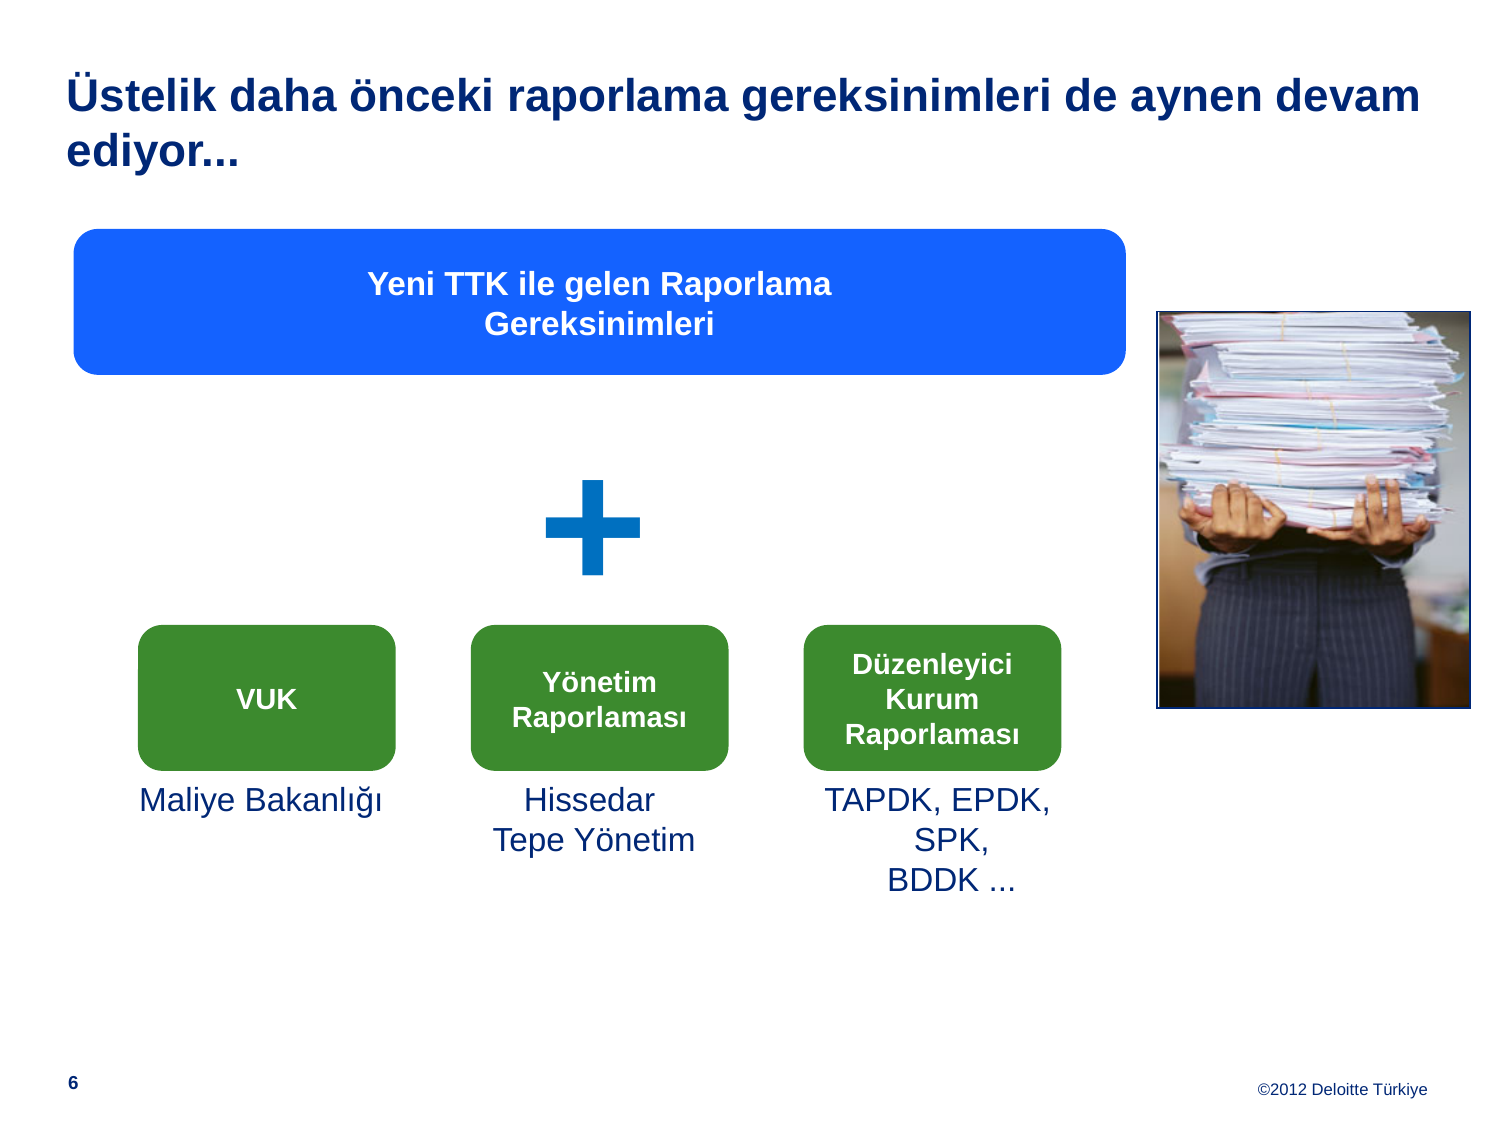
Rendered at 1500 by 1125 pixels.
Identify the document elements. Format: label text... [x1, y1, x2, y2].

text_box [803, 624, 1073, 908]
text_box Üstelik daha önceki raporlama gereksinimleri de aynen devam ediyor... [66, 65, 1449, 169]
text_box + [524, 395, 662, 623]
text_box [459, 624, 729, 868]
picture [1157, 312, 1470, 708]
slide_number 5 [68, 1070, 115, 1094]
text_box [73, 624, 450, 827]
text_box Yeni TTK ile gelen Raporlama Gereksinimleri [73, 228, 1126, 375]
